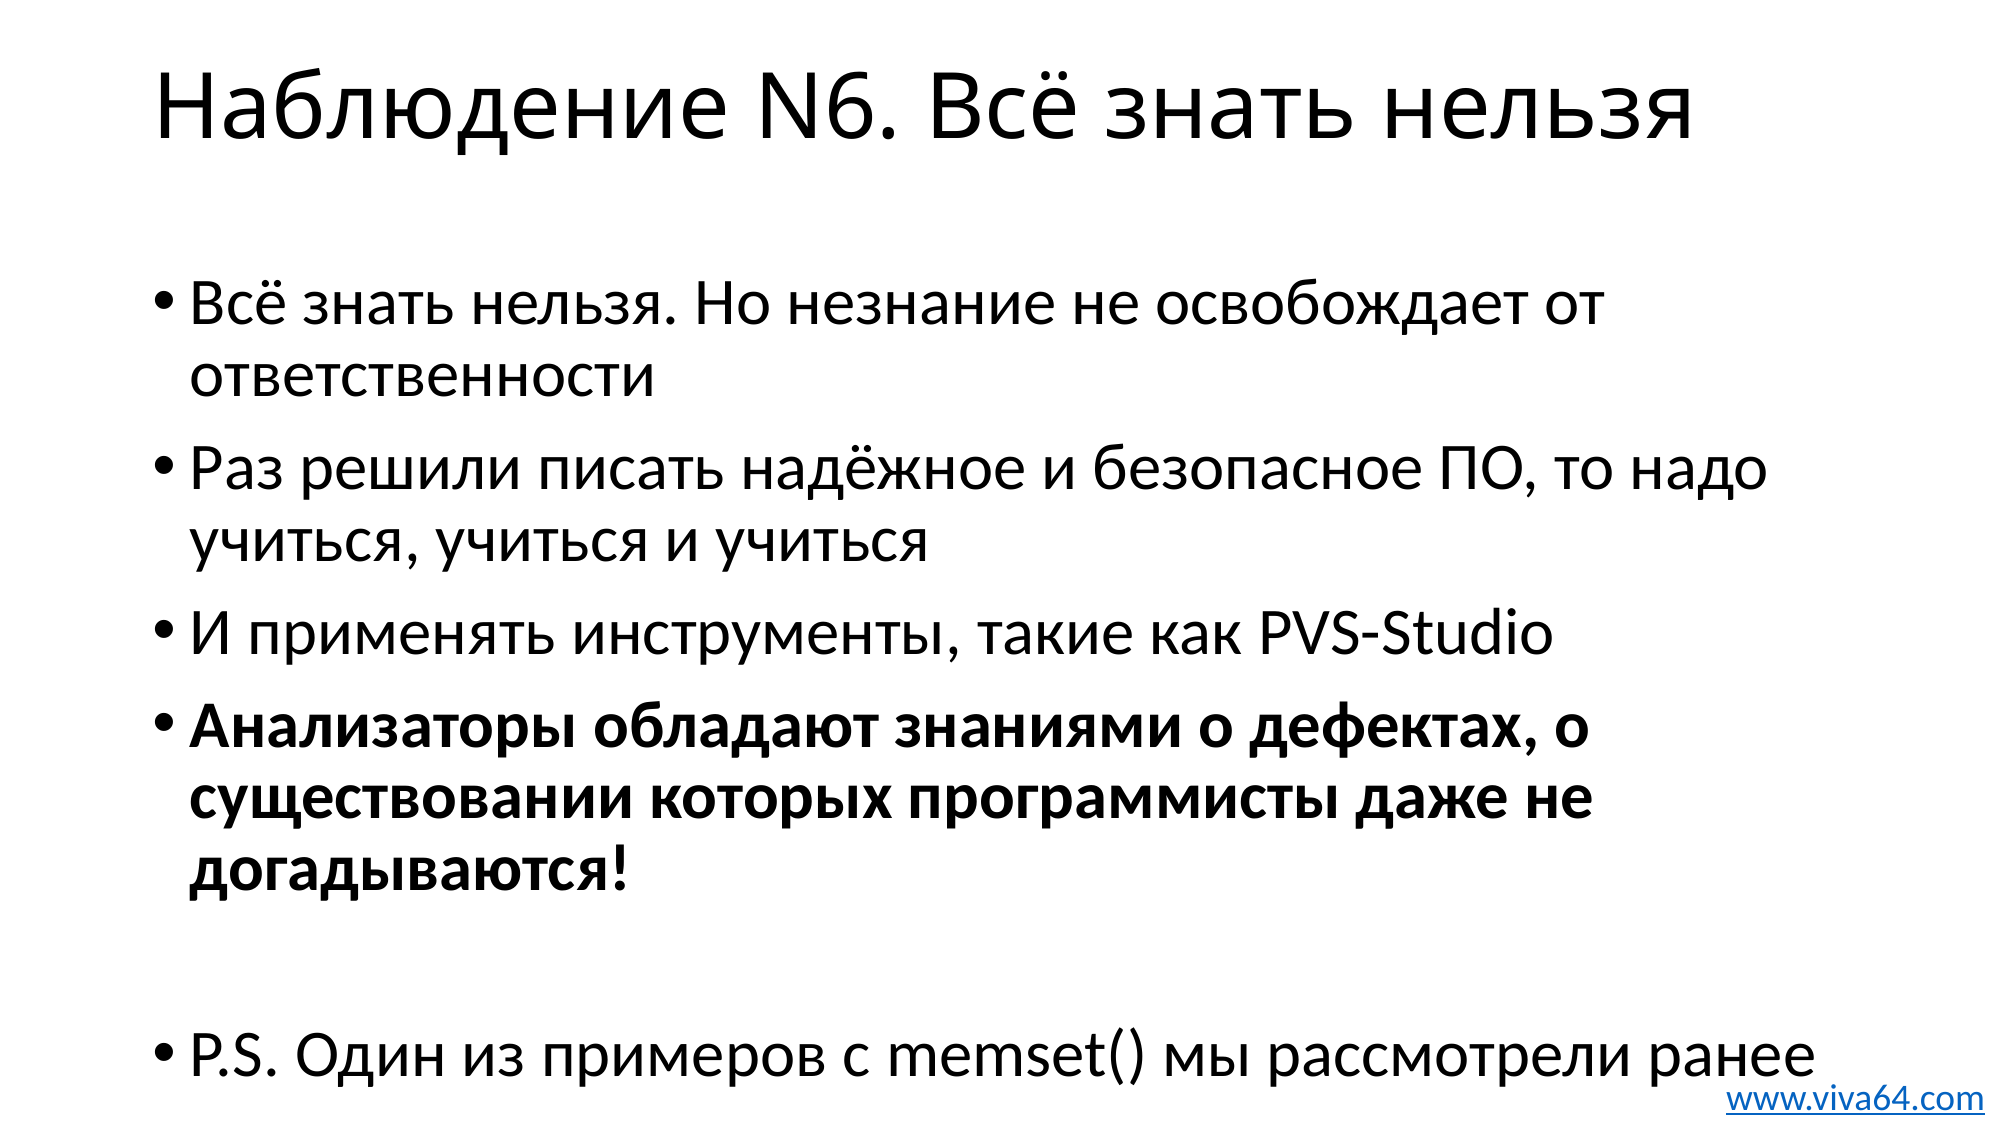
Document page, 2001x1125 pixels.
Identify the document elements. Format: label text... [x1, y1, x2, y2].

list Всё знать нельзя. Но незнание не освобождает от ответственности Раз решили писать надёжное и безопасное ПО, то надо учиться, учиться и учиться И применять инструменты, такие как PVS-Studio Анализаторы обладают знаниями о дефектах, о существовании которых программисты даже не догадываются! P.S. Один из примеров с memset() мы рассмотрели ранее [137, 259, 1943, 1066]
title Наблюдение N6. Всё знать нельзя [137, 0, 1863, 218]
text_box www.viva64.com [1695, 1065, 2000, 1125]
